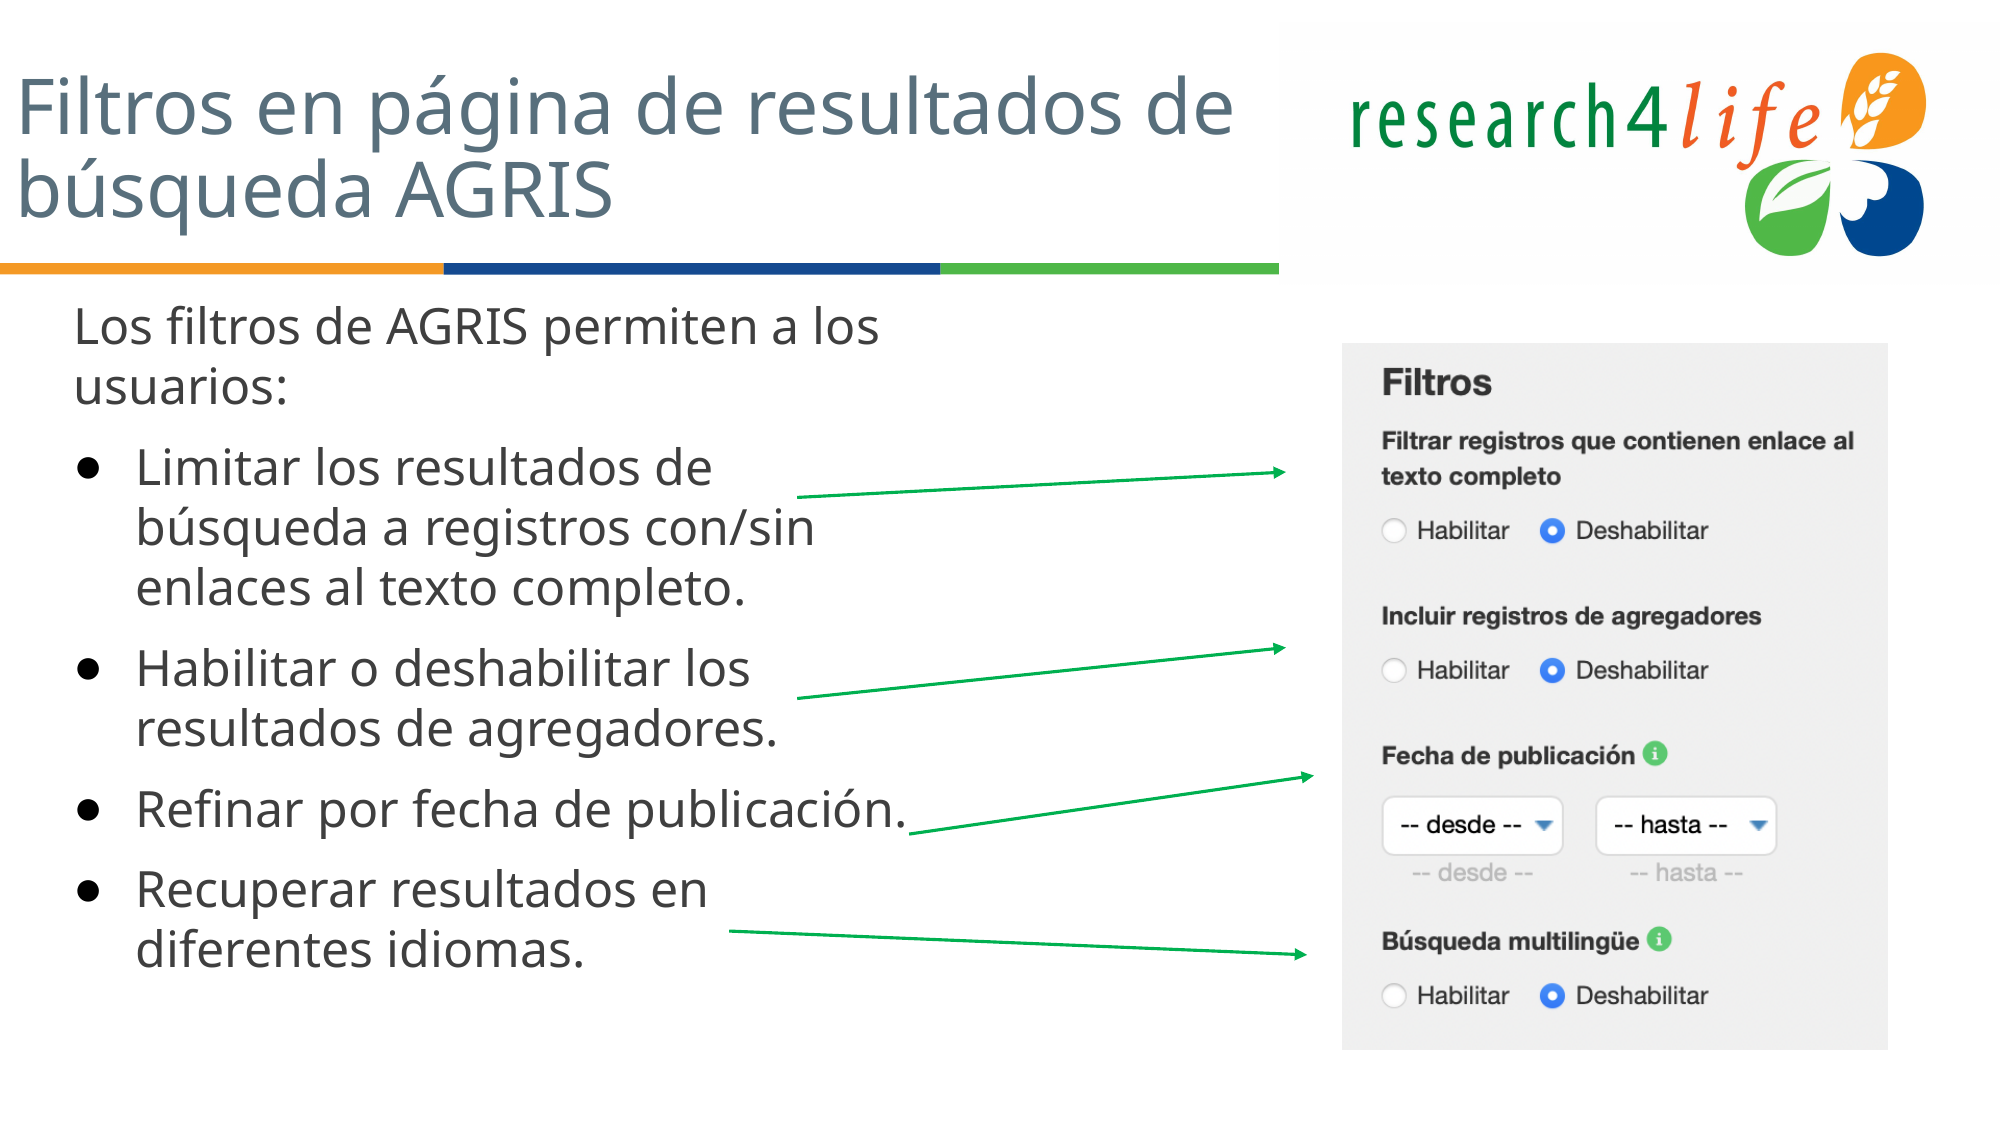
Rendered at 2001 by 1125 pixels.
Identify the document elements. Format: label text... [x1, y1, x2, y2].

title Filtros en página de resultados de búsqueda AGRIS [0, 62, 1308, 240]
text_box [728, 930, 1308, 956]
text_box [796, 471, 1287, 498]
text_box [908, 775, 1315, 835]
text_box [796, 647, 1287, 699]
picture [1341, 343, 1889, 1051]
list Los filtros de AGRIS permiten a los usuarios: Limitar los resultados de búsqueda a registros con/sin enlaces al texto completo. Habilitar o deshabilitar los resultados de agregadores. Refinar por fecha de publicación. Recuperar resultados en diferentes idiomas. [45, 286, 940, 1107]
picture [1279, 22, 2000, 285]
